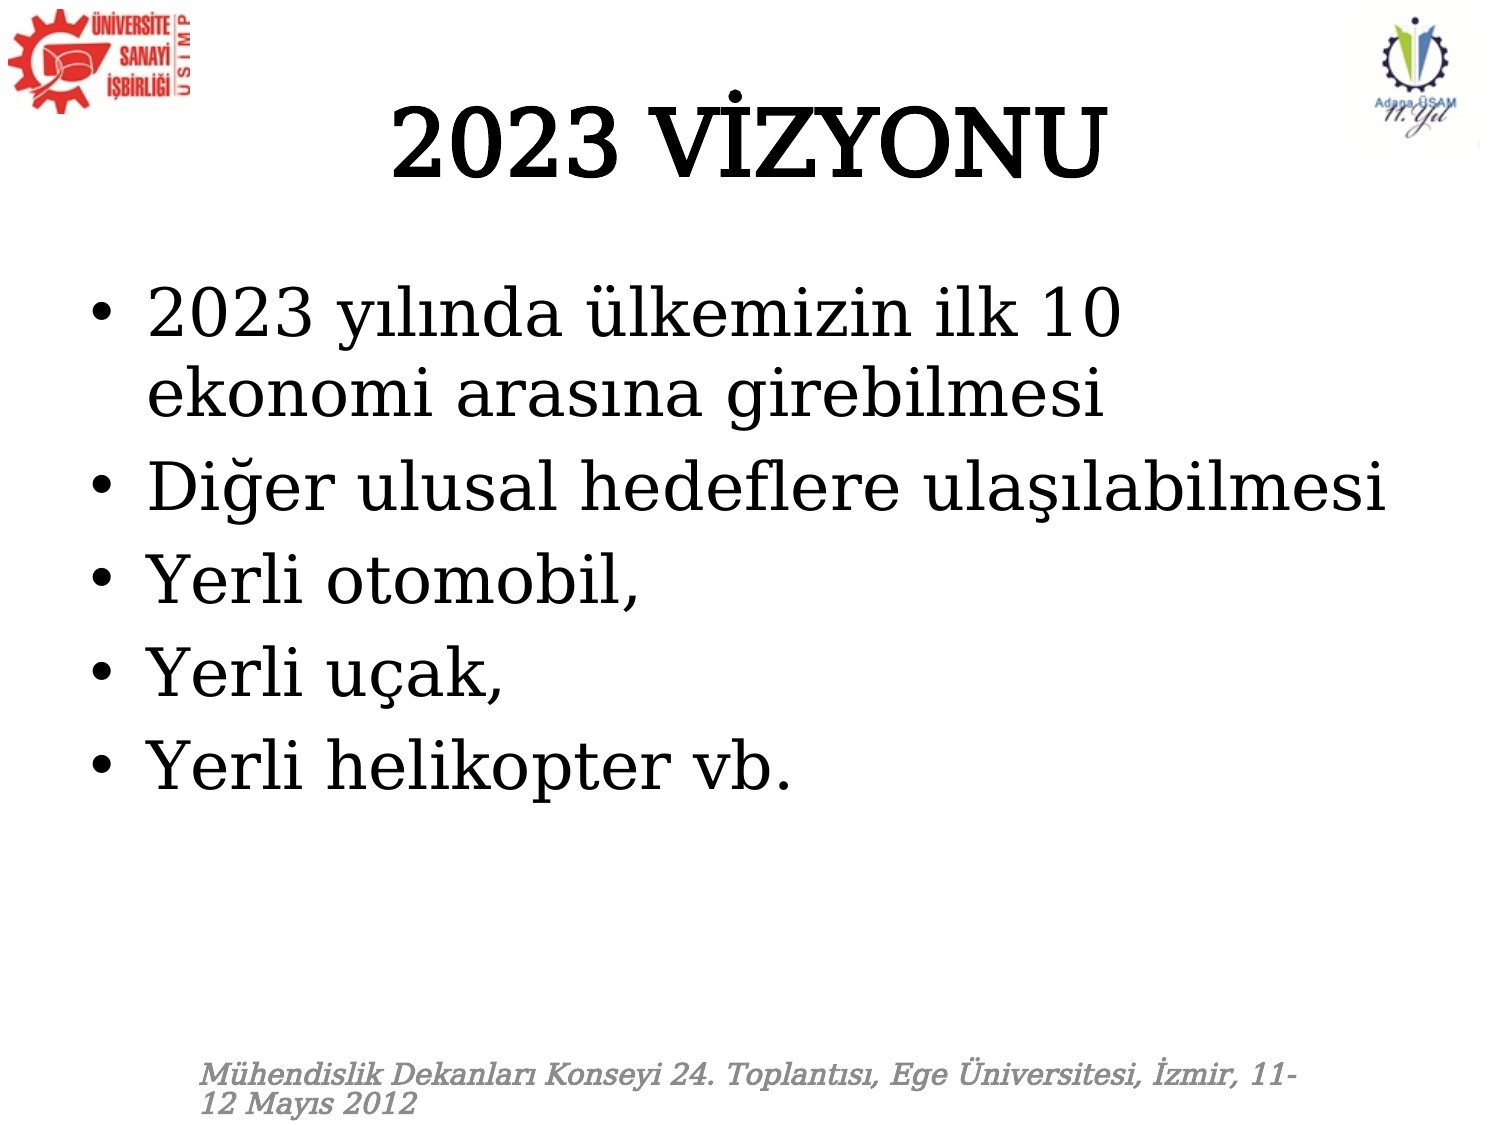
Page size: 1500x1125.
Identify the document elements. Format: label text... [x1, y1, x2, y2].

list 2023 yılında ülkemizin ilk 10 ekonomi arasına girebilmesi Diğer ulusal hedeflere ulaşılabilmesi Yerli otomobil, Yerli uçak, Yerli helikopter vb. [75, 262, 1425, 1005]
picture [1349, 9, 1480, 149]
picture [8, 9, 190, 114]
footer Mühendislik Dekanları Konseyi 24. Toplantısı, Ege Üniversitesi, İzmir, 11-12 Mayıs 2012 [183, 1042, 1329, 1103]
title 2023 VİZYONU [75, 45, 1425, 233]
